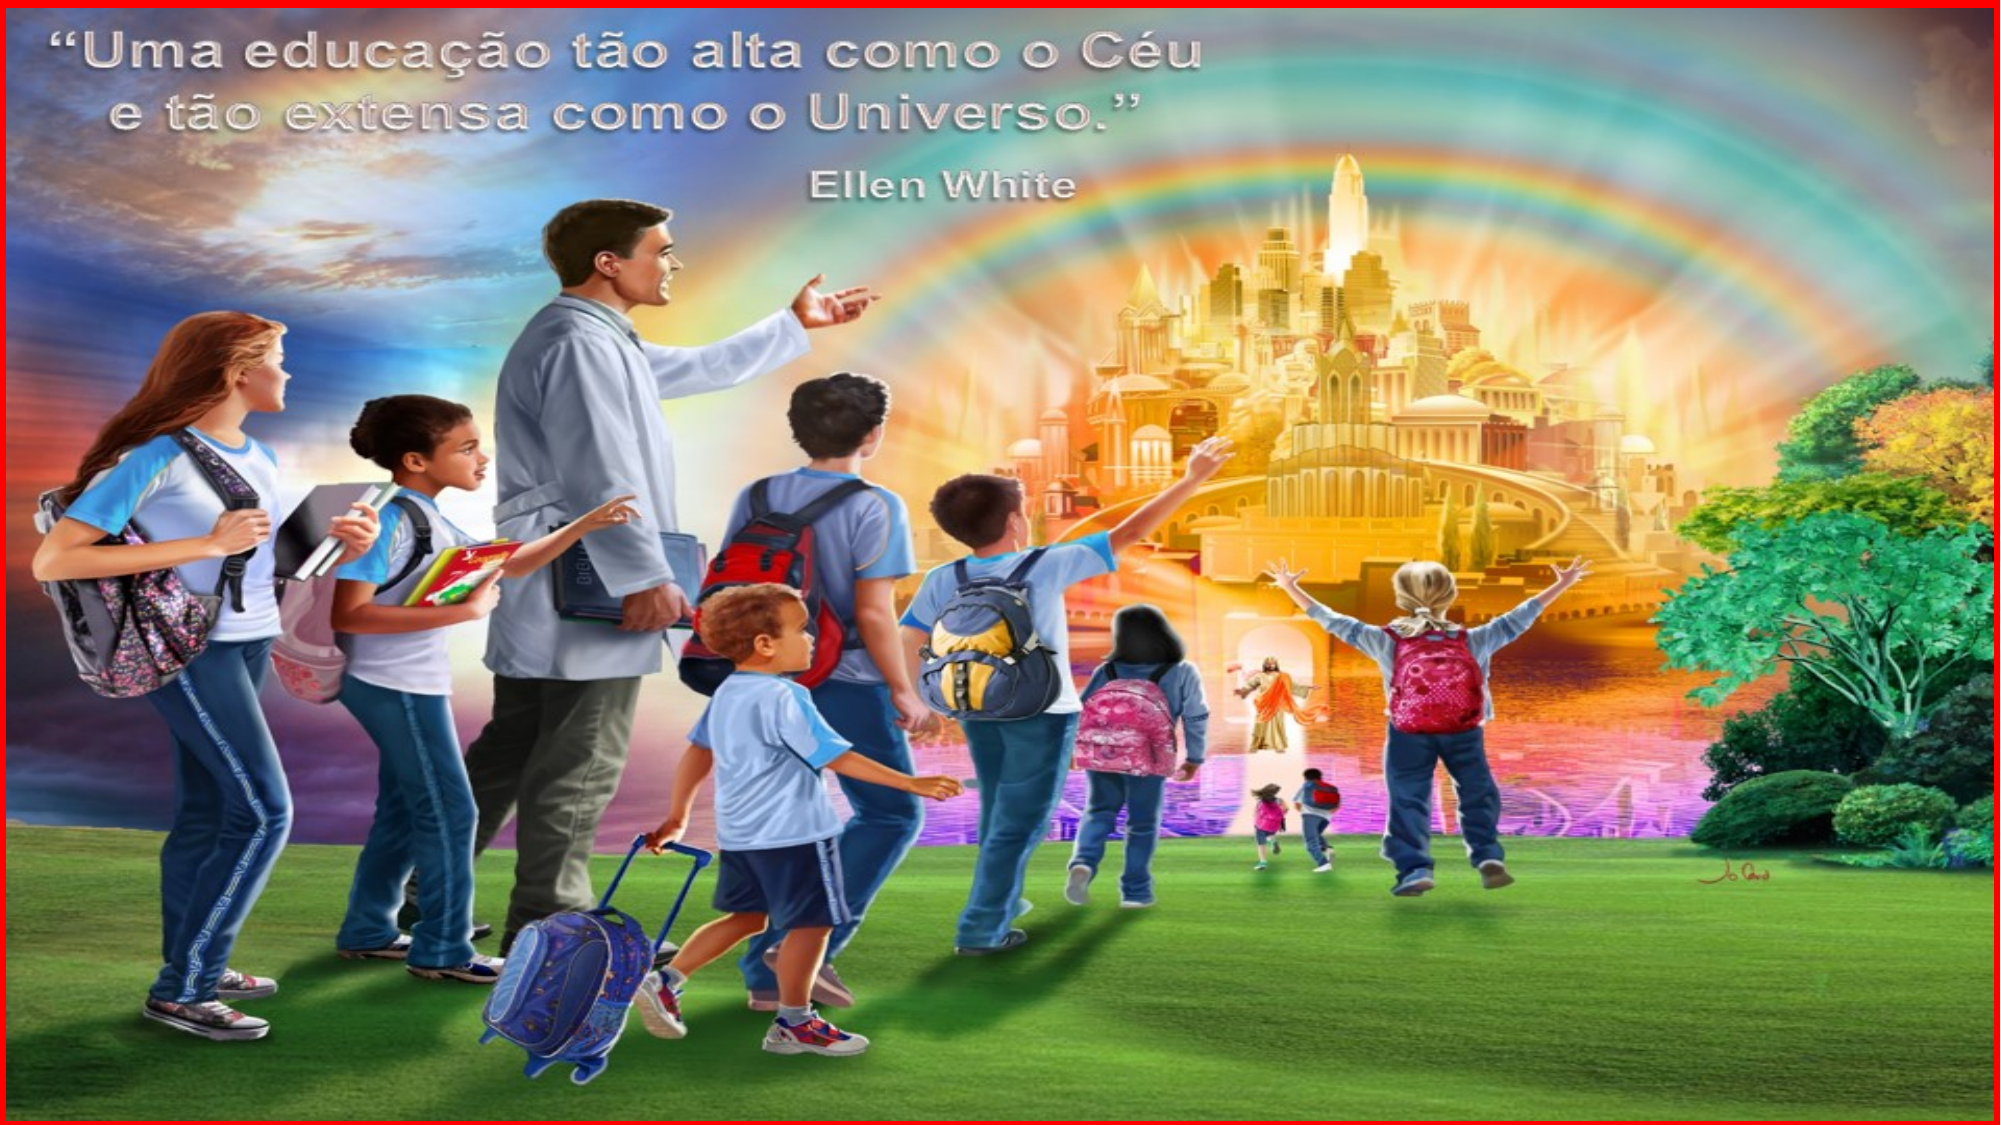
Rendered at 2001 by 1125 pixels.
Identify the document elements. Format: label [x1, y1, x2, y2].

picture [0, 0, 2001, 1125]
text_box [0, 2, 2000, 1125]
